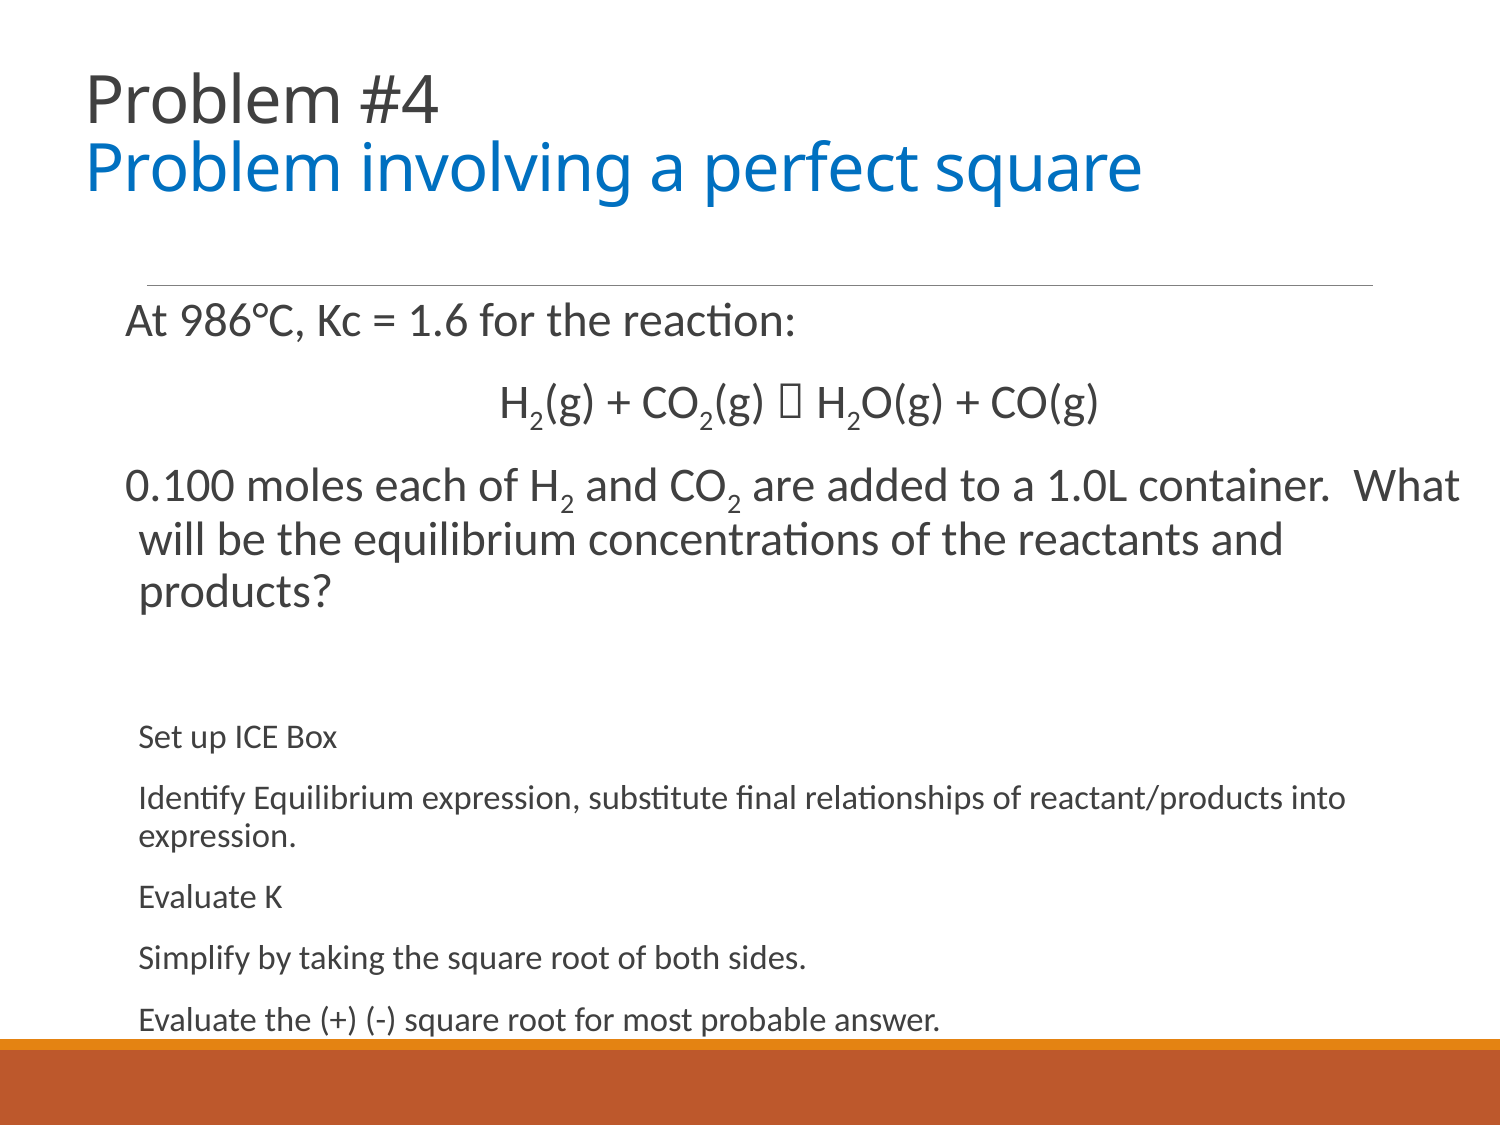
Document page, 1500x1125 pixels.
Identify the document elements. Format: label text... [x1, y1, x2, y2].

list At 986°C, Kc = 1.6 for the reaction: H2(g) + CO2(g)  H2O(g) + CO(g) 0.100 moles each of H2 and CO2 are added to a 1.0L container. What will be the equilibrium concentrations of the reactants and products? Set up ICE Box Identify Equilibrium expression, substitute final relationships of reactant/products into expression. Evaluate K Simplify by taking the square root of both sides. Evaluate the (+) (-) square root for most probable answer. [125, 287, 1475, 1050]
title Problem #4 Problem involving a perfect square [69, 0, 1308, 213]
